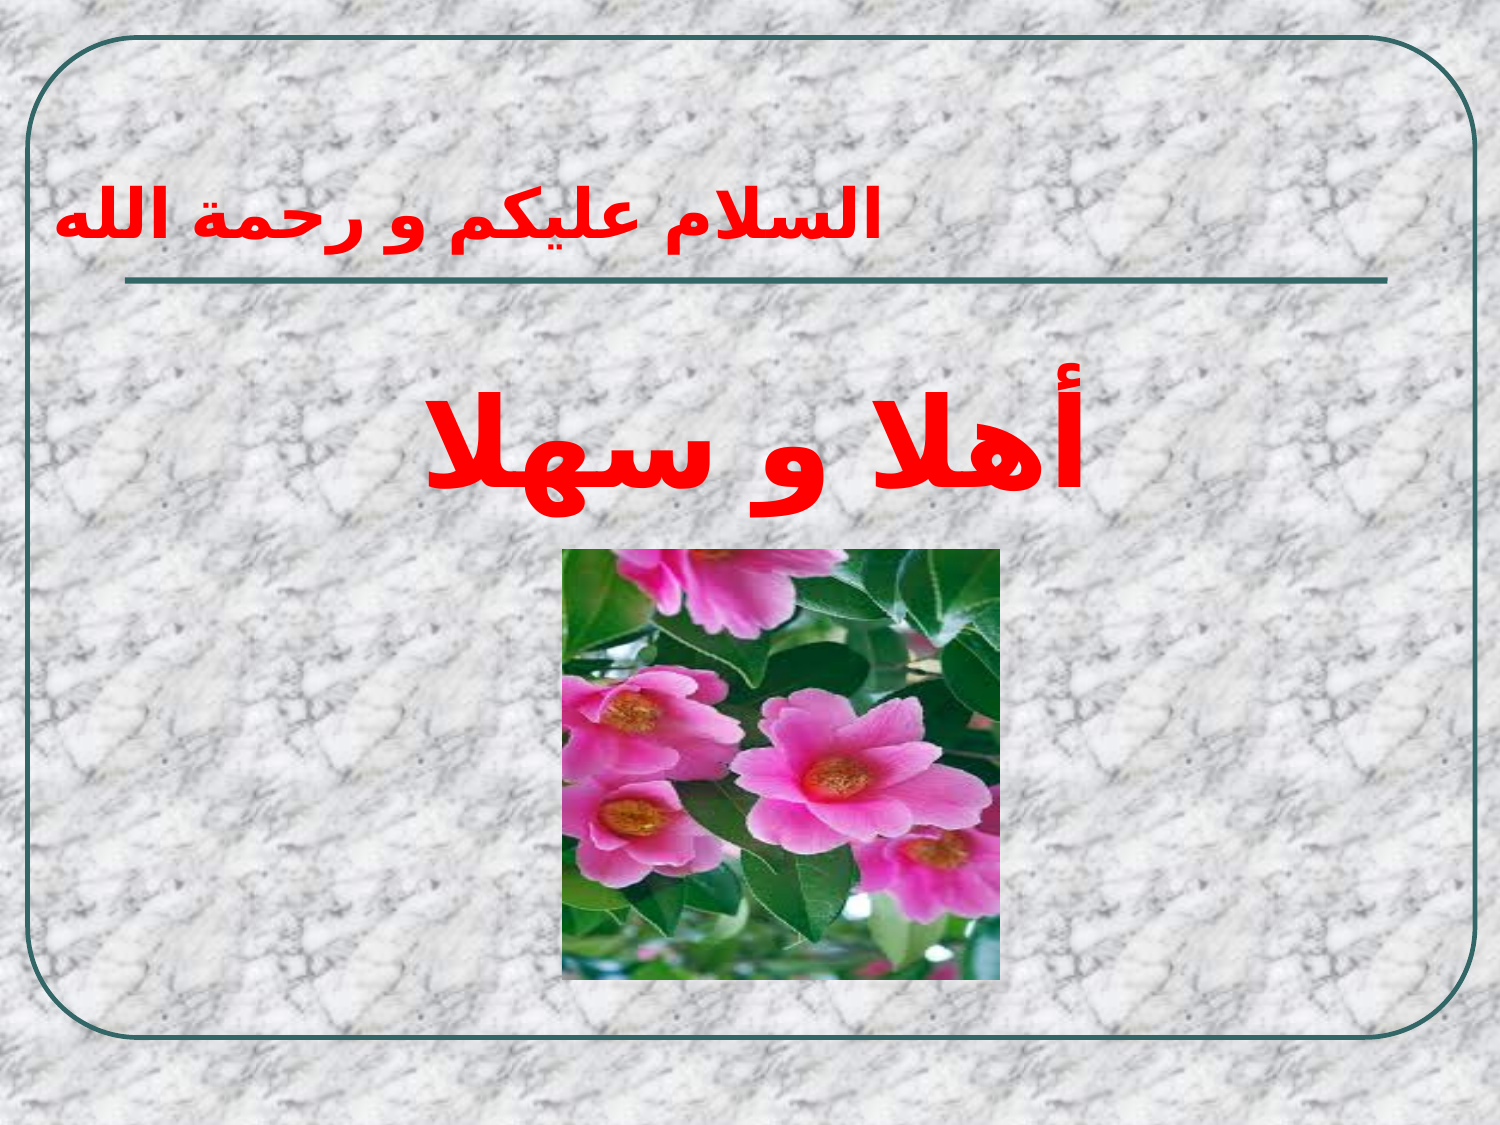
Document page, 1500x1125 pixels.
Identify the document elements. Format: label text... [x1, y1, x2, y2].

list أهلا و سهلا [125, 312, 1388, 975]
title السلام عليكم و رحمة الله [37, 125, 1434, 343]
picture [0, 0, 1500, 1125]
